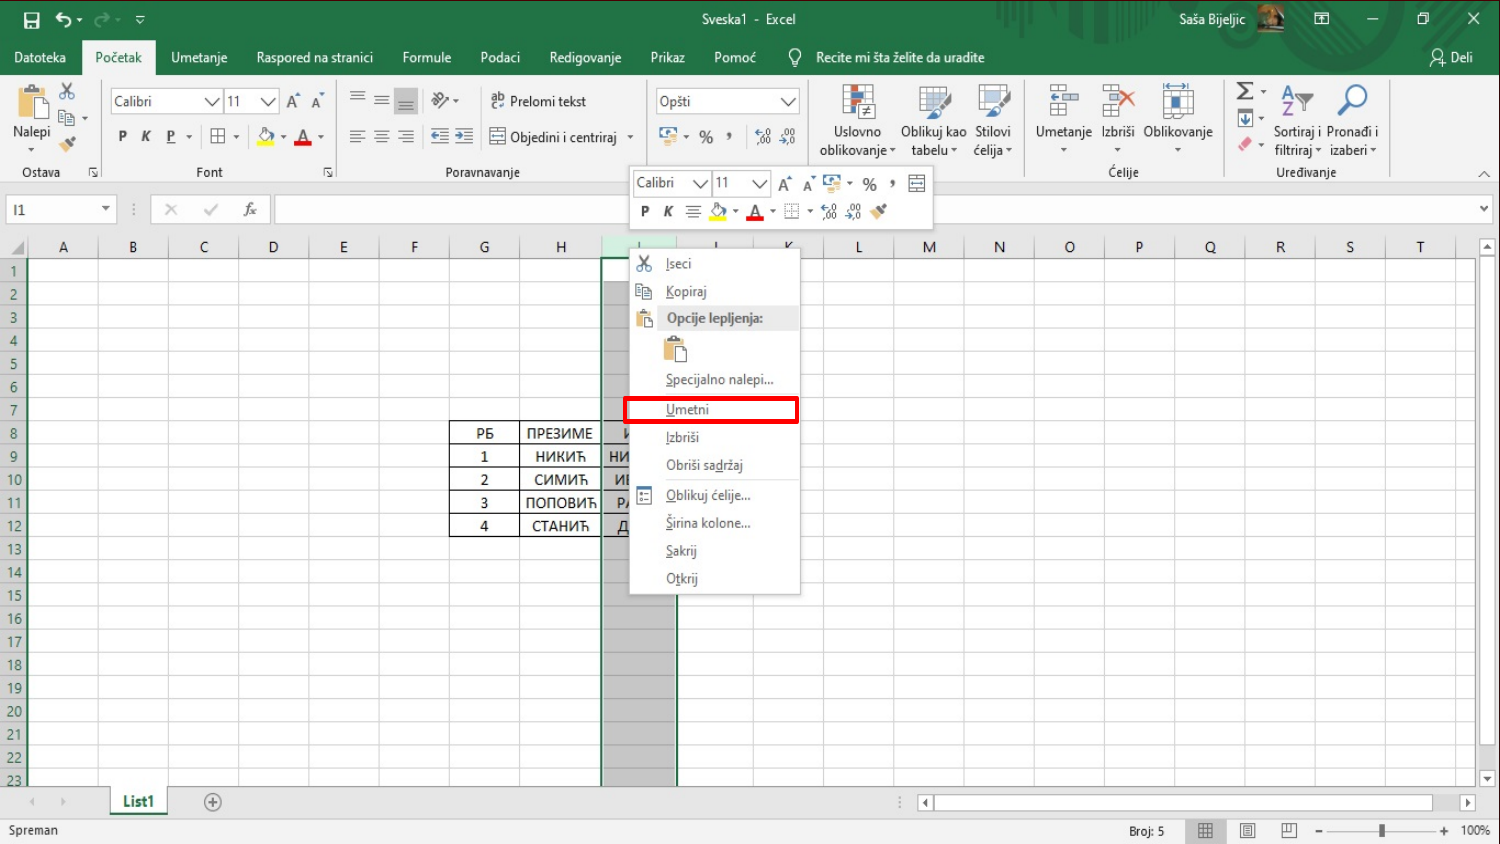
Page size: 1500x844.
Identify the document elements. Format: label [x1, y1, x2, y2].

picture [0, 0, 1500, 844]
list [0, 1, 1499, 844]
